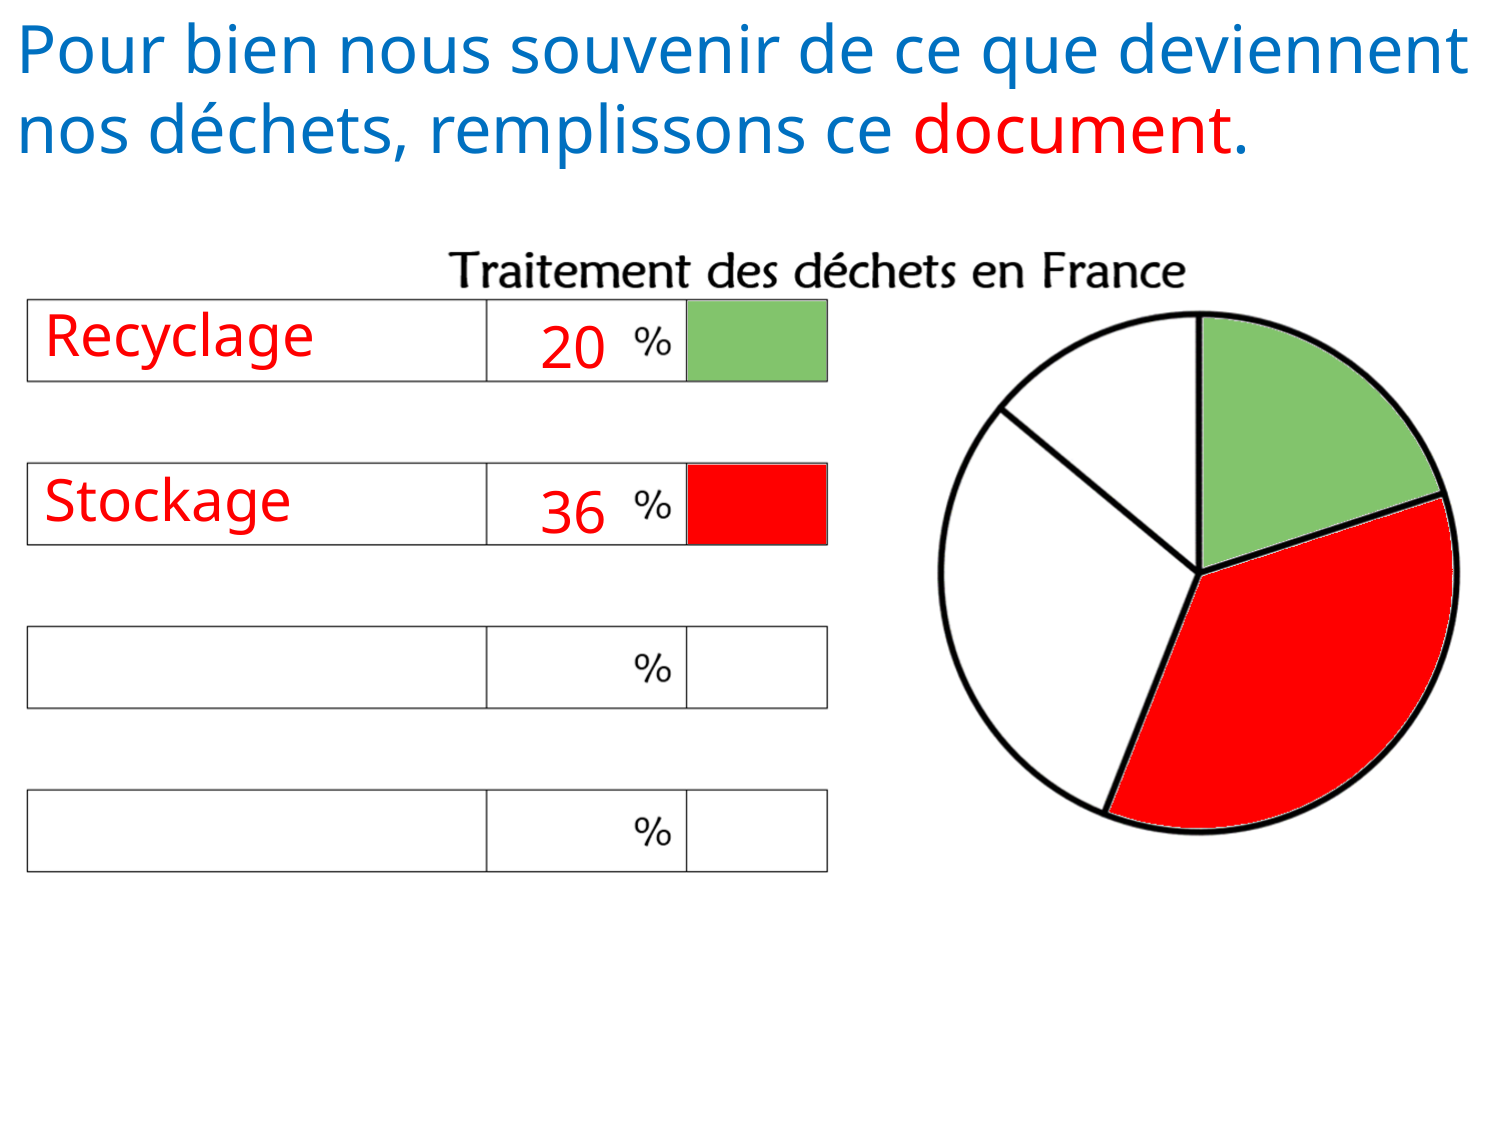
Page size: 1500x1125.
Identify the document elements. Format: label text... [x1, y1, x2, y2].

text_box Pour bien nous souvenir de ce que deviennent nos déchets, remplissons ce document. [1, 0, 1500, 175]
picture [11, 224, 1489, 901]
